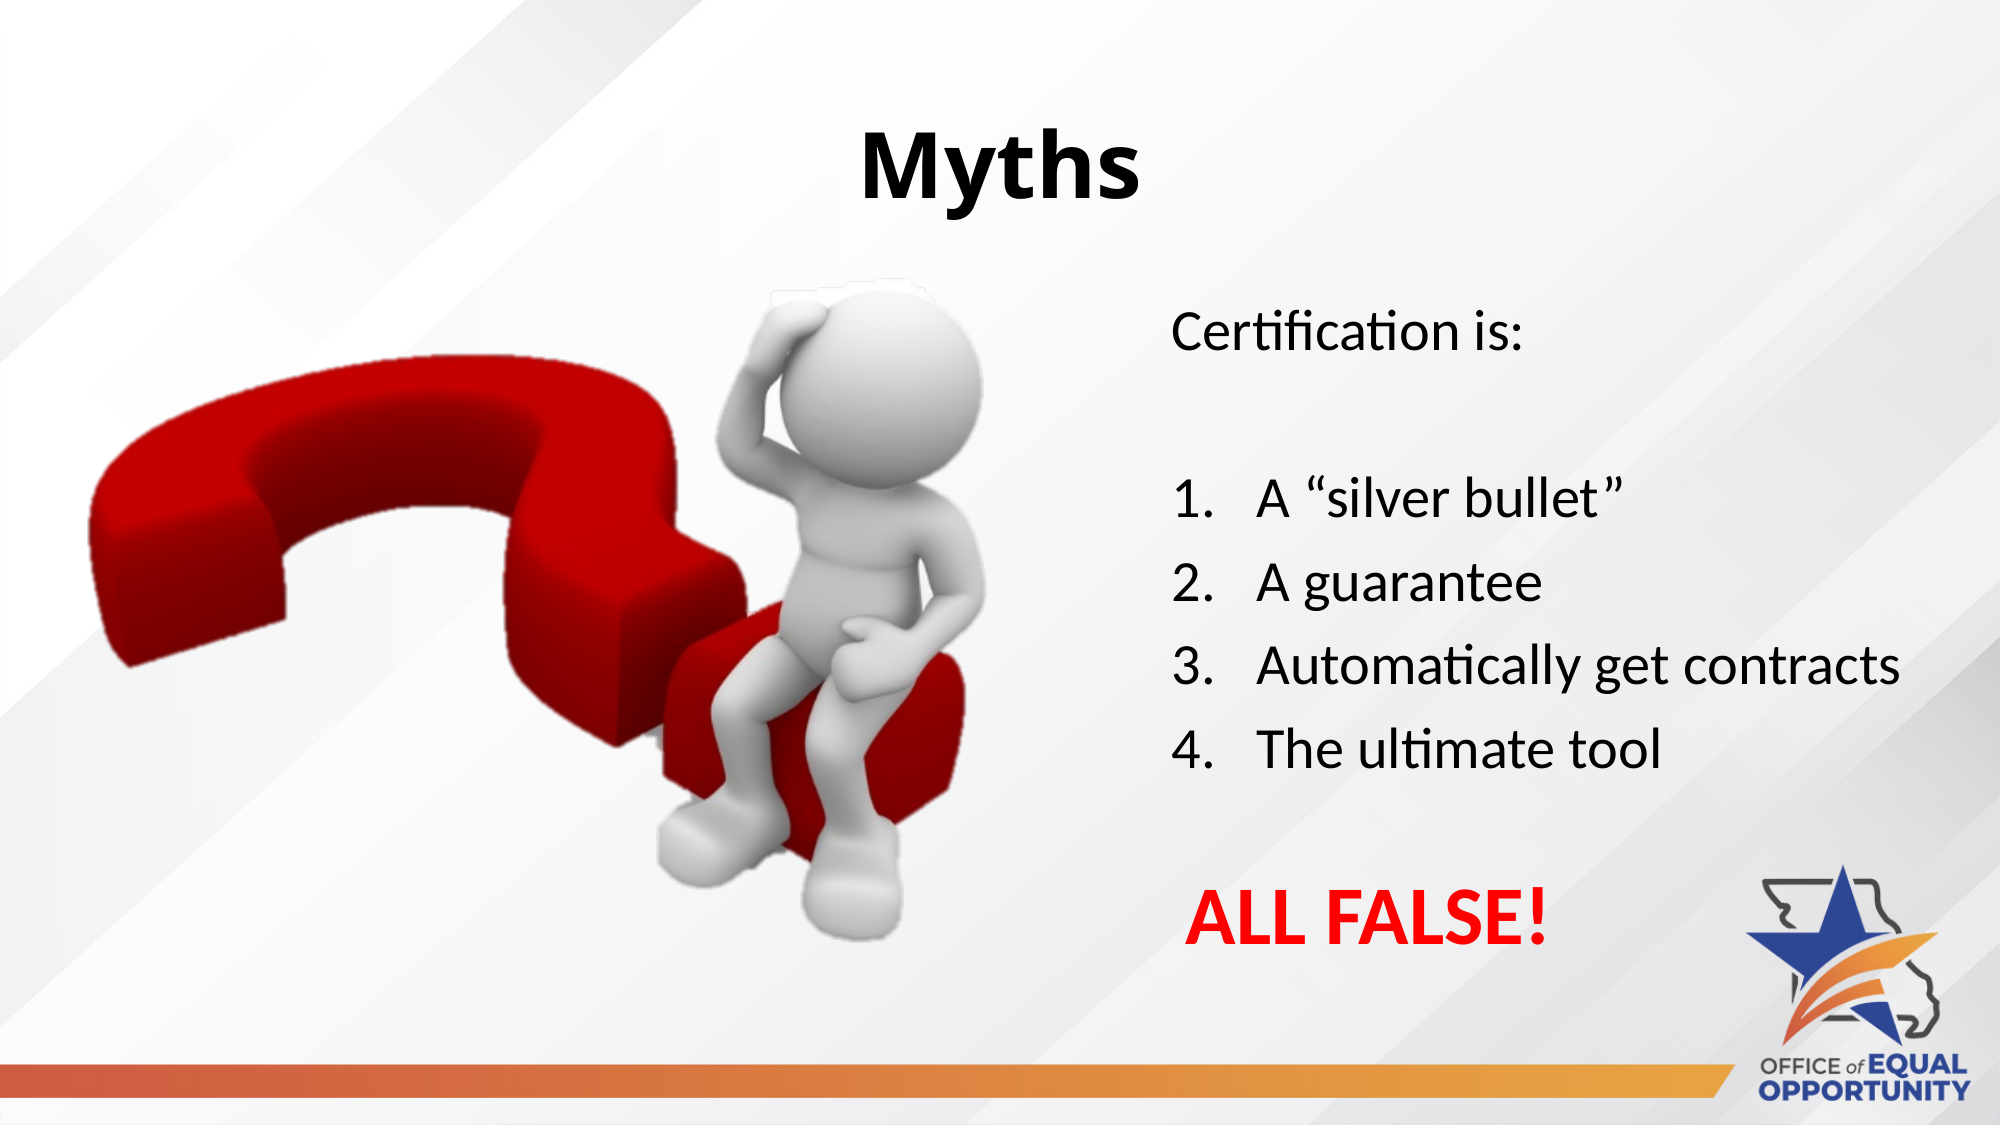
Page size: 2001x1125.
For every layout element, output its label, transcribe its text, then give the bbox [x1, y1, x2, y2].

picture [0, 0, 2000, 1125]
list Certification is: A “silver bullet” A guarantee Automatically get contracts The ultimate tool [1156, 292, 1984, 839]
text_box ALL FALSE! [1170, 854, 1735, 969]
title Myths [137, 59, 1863, 278]
